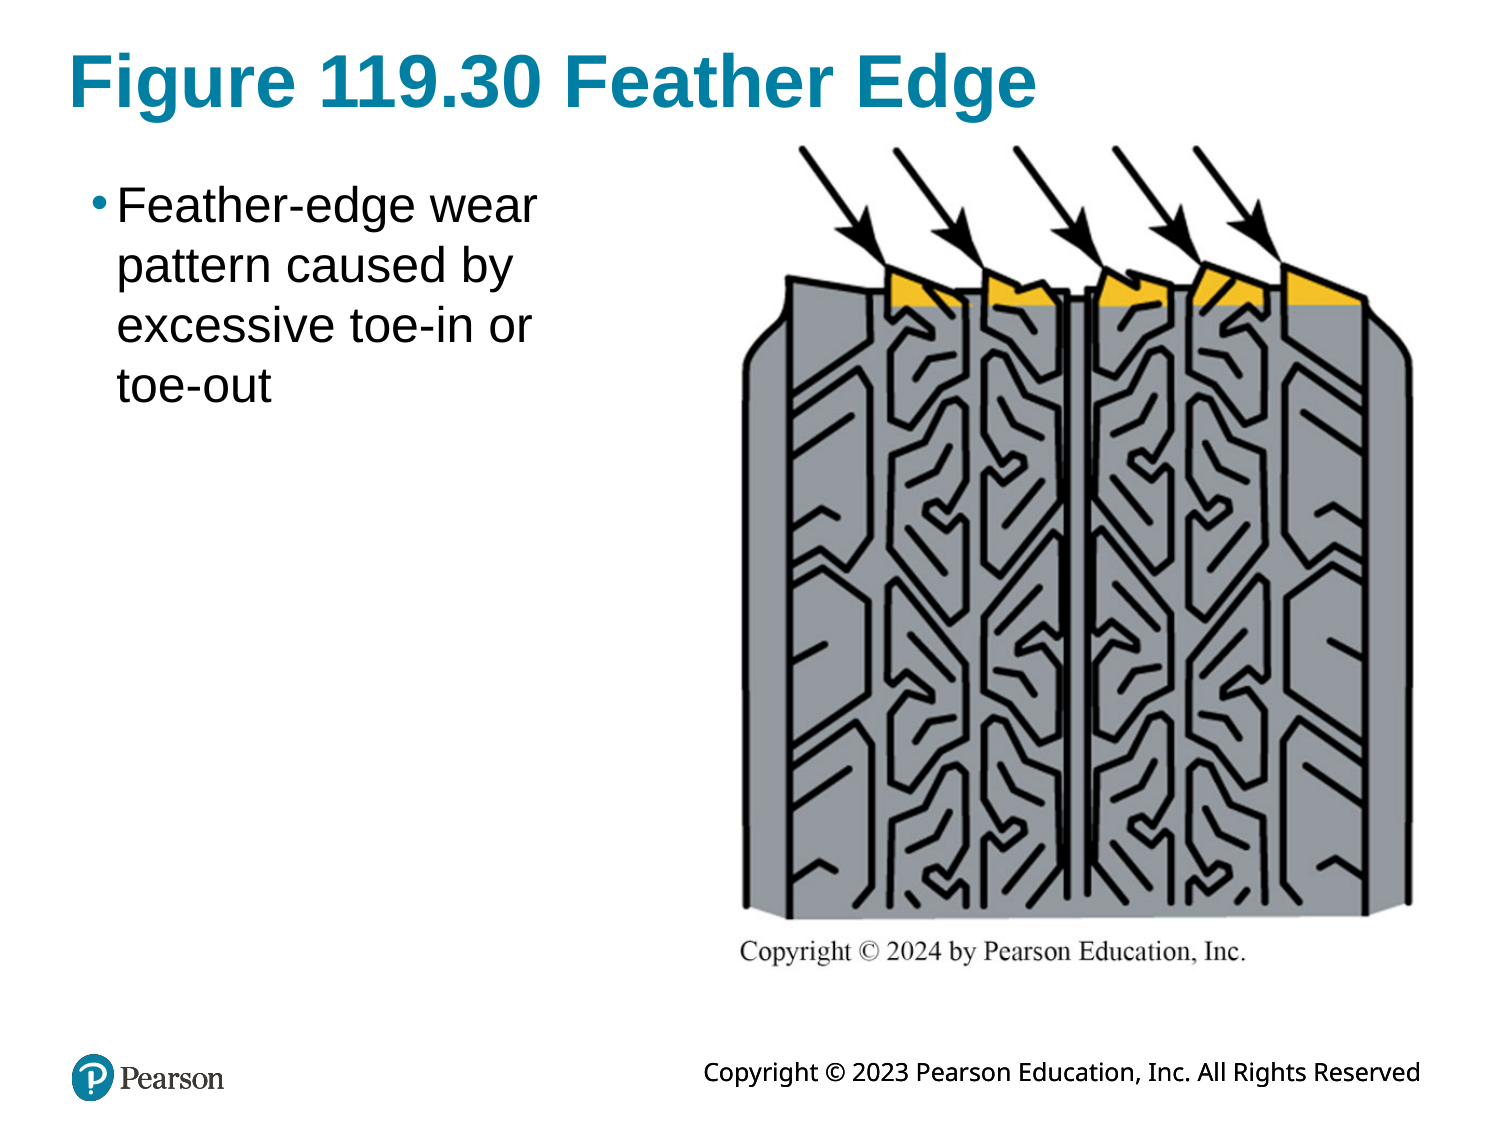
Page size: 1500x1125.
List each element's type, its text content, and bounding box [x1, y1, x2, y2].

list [737, 142, 1418, 972]
picture [98, 1054, 224, 1101]
picture [72, 1054, 87, 1070]
picture [80, 1063, 106, 1088]
title Figure 119.30 Feather Edge [68, 24, 1418, 131]
list Feather-edge wear pattern caused by excessive toe-in or toe-out [74, 164, 618, 483]
picture [72, 1088, 83, 1101]
